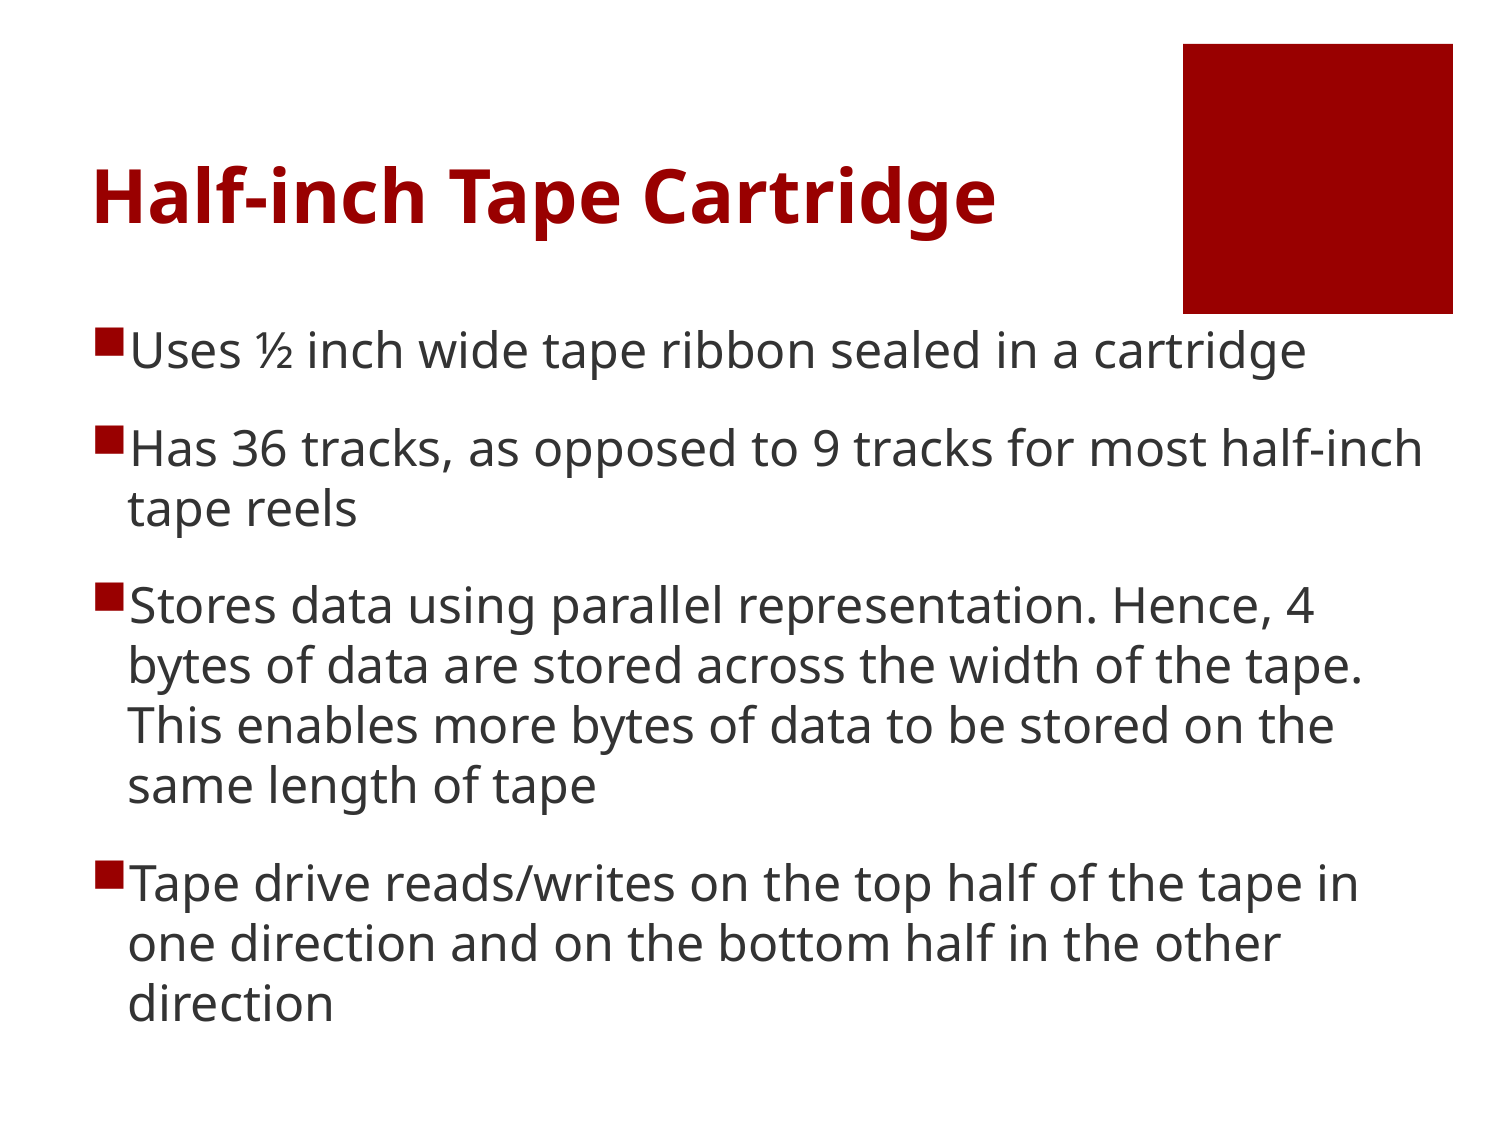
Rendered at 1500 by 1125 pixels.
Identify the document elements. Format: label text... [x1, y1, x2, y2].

title Half-inch Tape Cartridge [75, 58, 1143, 246]
list Uses ½ inch wide tape ribbon sealed in a cartridge Has 36 tracks, as opposed to 9 tracks for most half-inch tape reels Stores data using parallel representation. Hence, 4 bytes of data are stored across the width of the tape. This enables more bytes of data to be stored on the same length of tape Tape drive reads/writes on the top half of the tape in one direction and on the bottom half in the other direction [75, 311, 1452, 1060]
